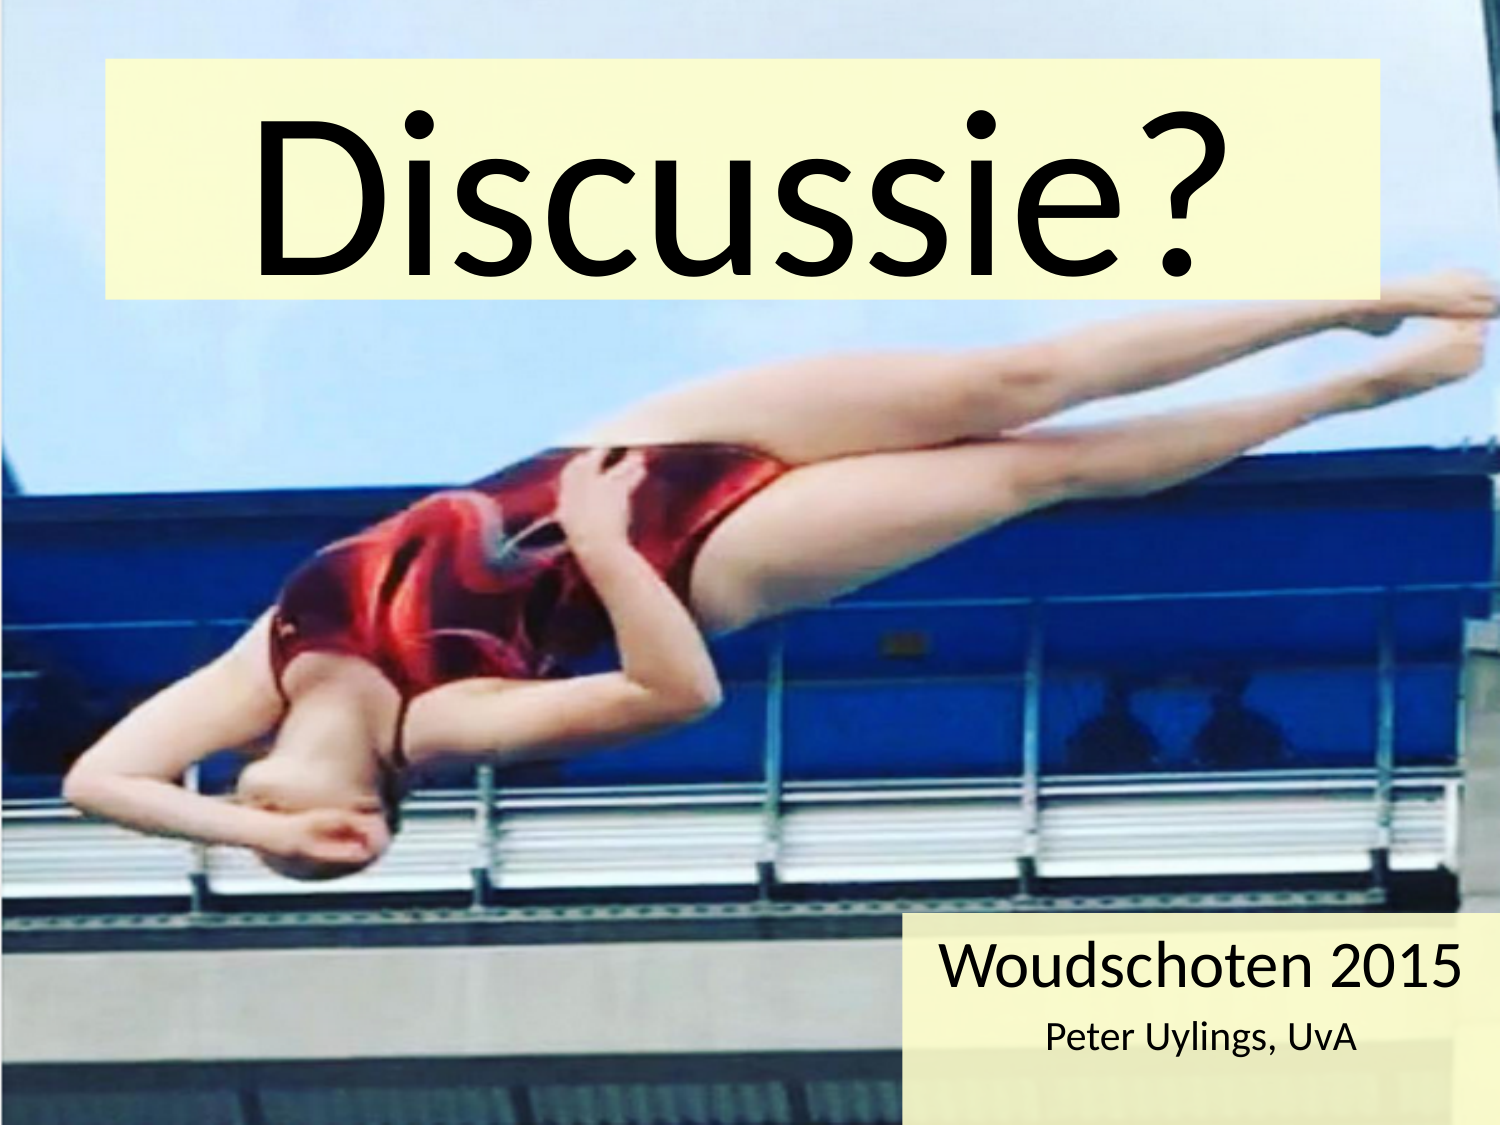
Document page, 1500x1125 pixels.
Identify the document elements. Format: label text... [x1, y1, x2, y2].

title Discussie? [105, 58, 1381, 300]
subtitle Woudschoten 2015 Peter Uylings, UvA [902, 913, 1500, 1125]
picture [0, 0, 1500, 1125]
